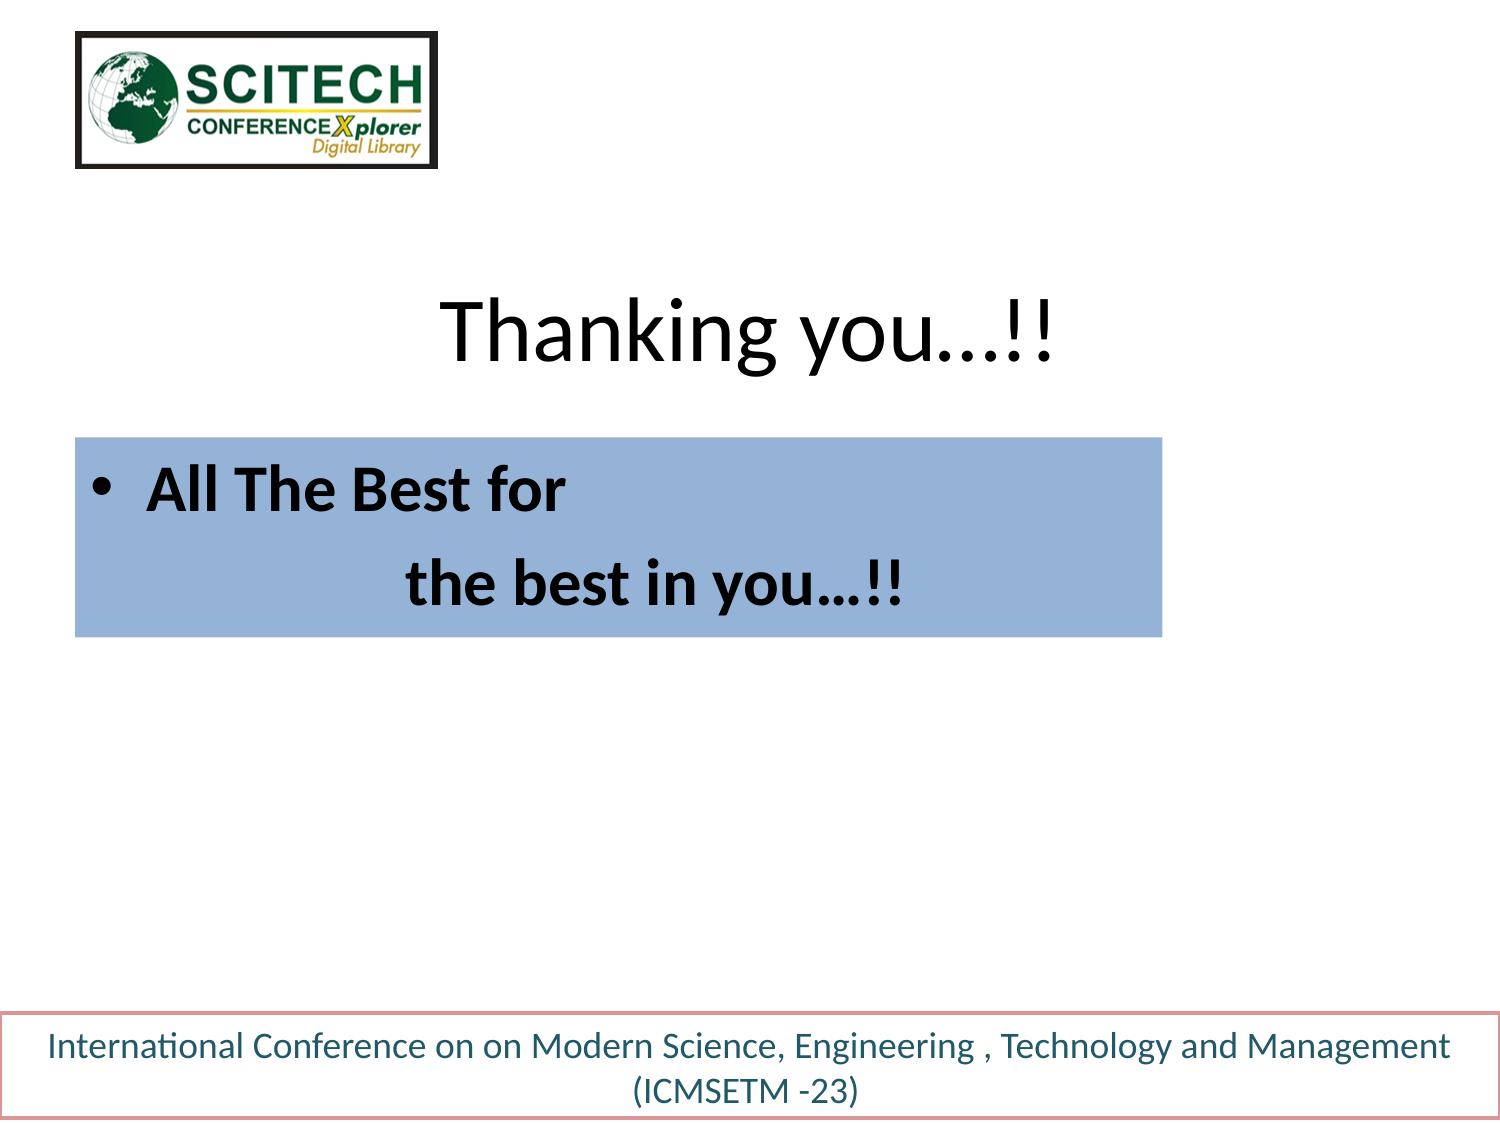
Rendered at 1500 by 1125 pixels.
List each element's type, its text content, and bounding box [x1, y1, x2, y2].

title Thanking you…!! [75, 249, 1425, 400]
picture [74, 31, 439, 169]
list All The Best for the best in you…!! [75, 437, 1163, 638]
text_box International Conference on on Modern Science, Engineering , Technology and Management (ICMSETM -23) [0, 1011, 1500, 1120]
